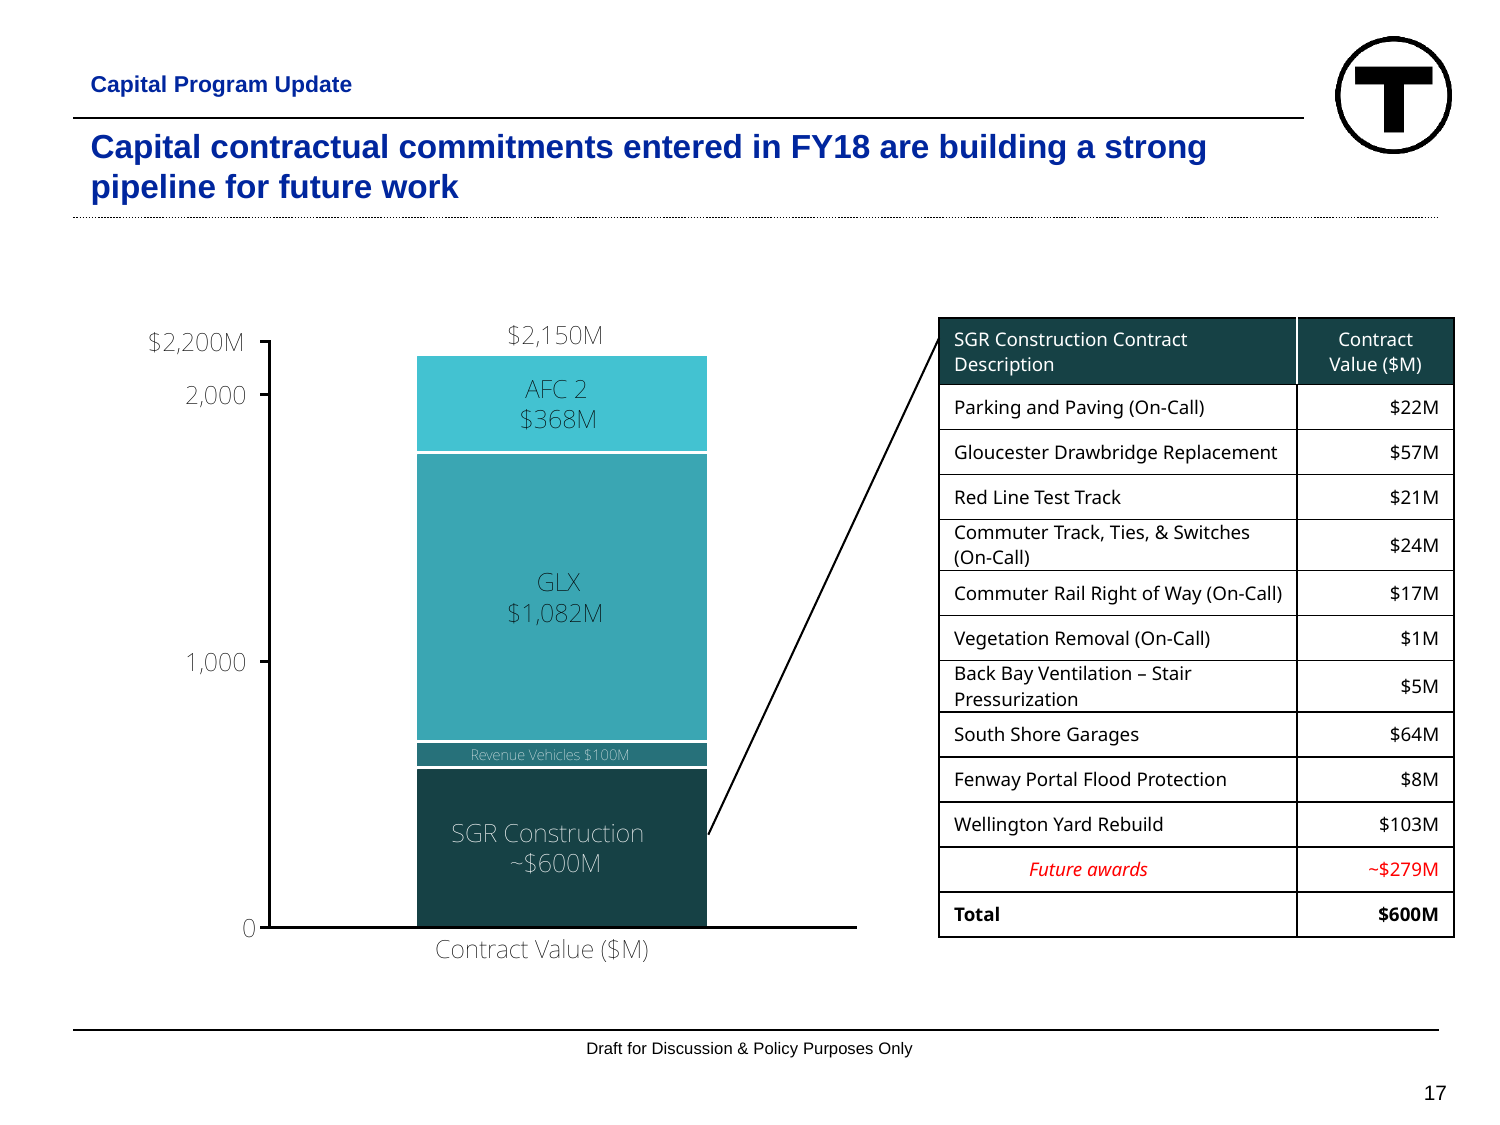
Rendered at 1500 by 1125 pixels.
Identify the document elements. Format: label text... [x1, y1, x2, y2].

table_cell $22M [1298, 385, 1453, 429]
table_cell $64M [1298, 713, 1453, 756]
table_cell Wellington Yard Rebuild [940, 803, 1296, 846]
table_cell Fenway Portal Flood Protection [944, 758, 1296, 801]
table_cell Parking and Paving (On-Call) [944, 385, 1296, 429]
table_cell $600M [1298, 893, 1453, 936]
table_cell South Shore Garages [944, 713, 1296, 756]
table_cell $8M [1298, 758, 1453, 801]
table_cell $1M [1298, 616, 1453, 660]
table_cell $24M [1298, 520, 1453, 570]
table_cell $21M [1298, 475, 1453, 519]
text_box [708, 337, 940, 835]
title Capital contractual commitments entered in FY18 are building a strong pipeline for future work [75, 136, 1348, 213]
table_cell Commuter Rail Right of Way (On-Call) [944, 571, 1296, 615]
table_cell ~$279M [1298, 848, 1453, 891]
list Capital Program Update [75, 62, 1275, 100]
table_cell $5M [1298, 661, 1453, 711]
text_box [76, 195, 1495, 1099]
picture [1335, 36, 1452, 154]
table_cell $57M [1298, 430, 1453, 474]
table_header SGR Construction Contract Description [940, 319, 1296, 384]
table_header Contract Value ($M) [1298, 319, 1453, 384]
table_cell Gloucester Drawbridge Replacement [944, 430, 1296, 474]
table_cell $103M [1298, 803, 1453, 846]
table_cell Commuter Track, Ties, & Switches (On-Call) [944, 520, 1296, 570]
table_cell Back Bay Ventilation – Stair Pressurization [944, 661, 1296, 711]
table_cell $17M [1298, 571, 1453, 615]
table_cell Future awards [940, 848, 1296, 891]
table_cell Red Line Test Track [944, 475, 1296, 519]
table_cell Total [940, 893, 1296, 936]
table_cell Vegetation Removal (On-Call) [944, 616, 1296, 660]
